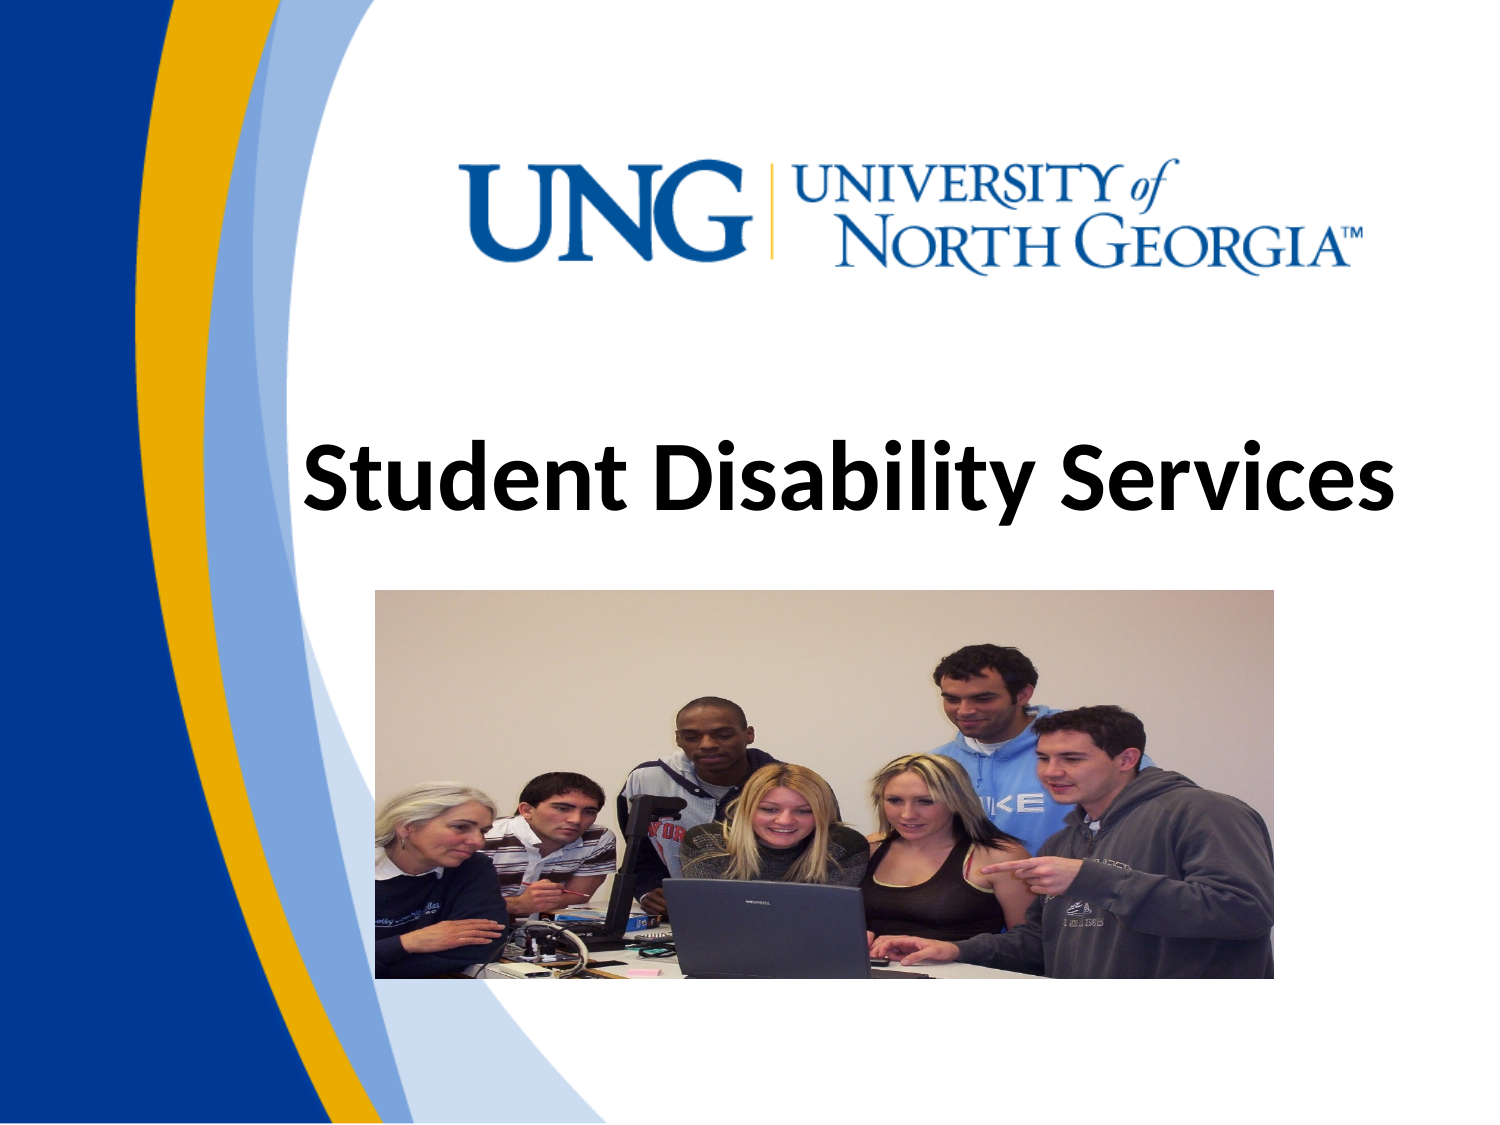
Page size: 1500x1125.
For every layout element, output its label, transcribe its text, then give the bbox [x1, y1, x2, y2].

picture [0, 0, 1500, 1125]
title Student Disability Services [225, 349, 1475, 591]
